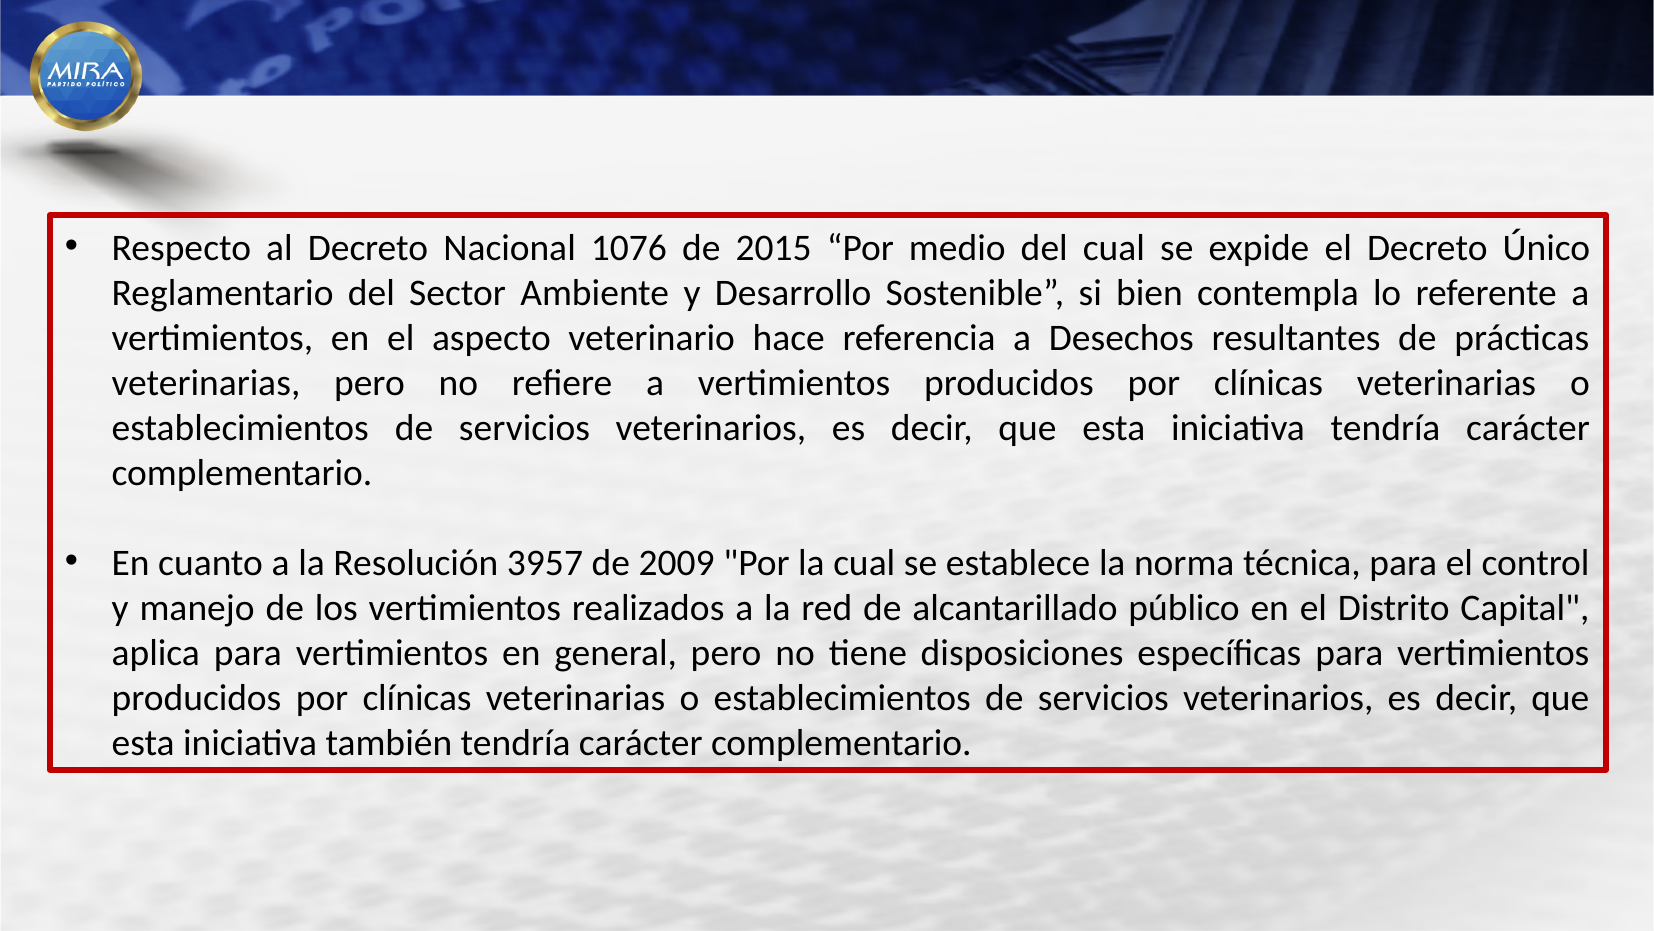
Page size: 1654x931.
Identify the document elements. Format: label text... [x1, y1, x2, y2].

text_box Respecto al Decreto Nacional 1076 de 2015 “Por medio del cual se expide el Decreto Único Reglamentario del Sector Ambiente y Desarrollo Sostenible”, si bien contempla lo referente a vertimientos, en el aspecto veterinario hace referencia a Desechos resultantes de prácticas veterinarias, pero no refiere a vertimientos producidos por clínicas veterinarias o establecimientos de servicios veterinarios, es decir, que esta iniciativa tendría carácter complementario. En cuanto a la Resolución 3957 de 2009 "Por la cual se establece la norma técnica, para el control y manejo de los vertimientos realizados a la red de alcantarillado público en el Distrito Capital", aplica para vertimientos en general, pero no tiene disposiciones específicas para vertimientos producidos por clínicas veterinarias o establecimientos de servicios veterinarios, es decir, que esta iniciativa también tendría carácter complementario. [49, 215, 1606, 770]
picture [0, 0, 1654, 931]
